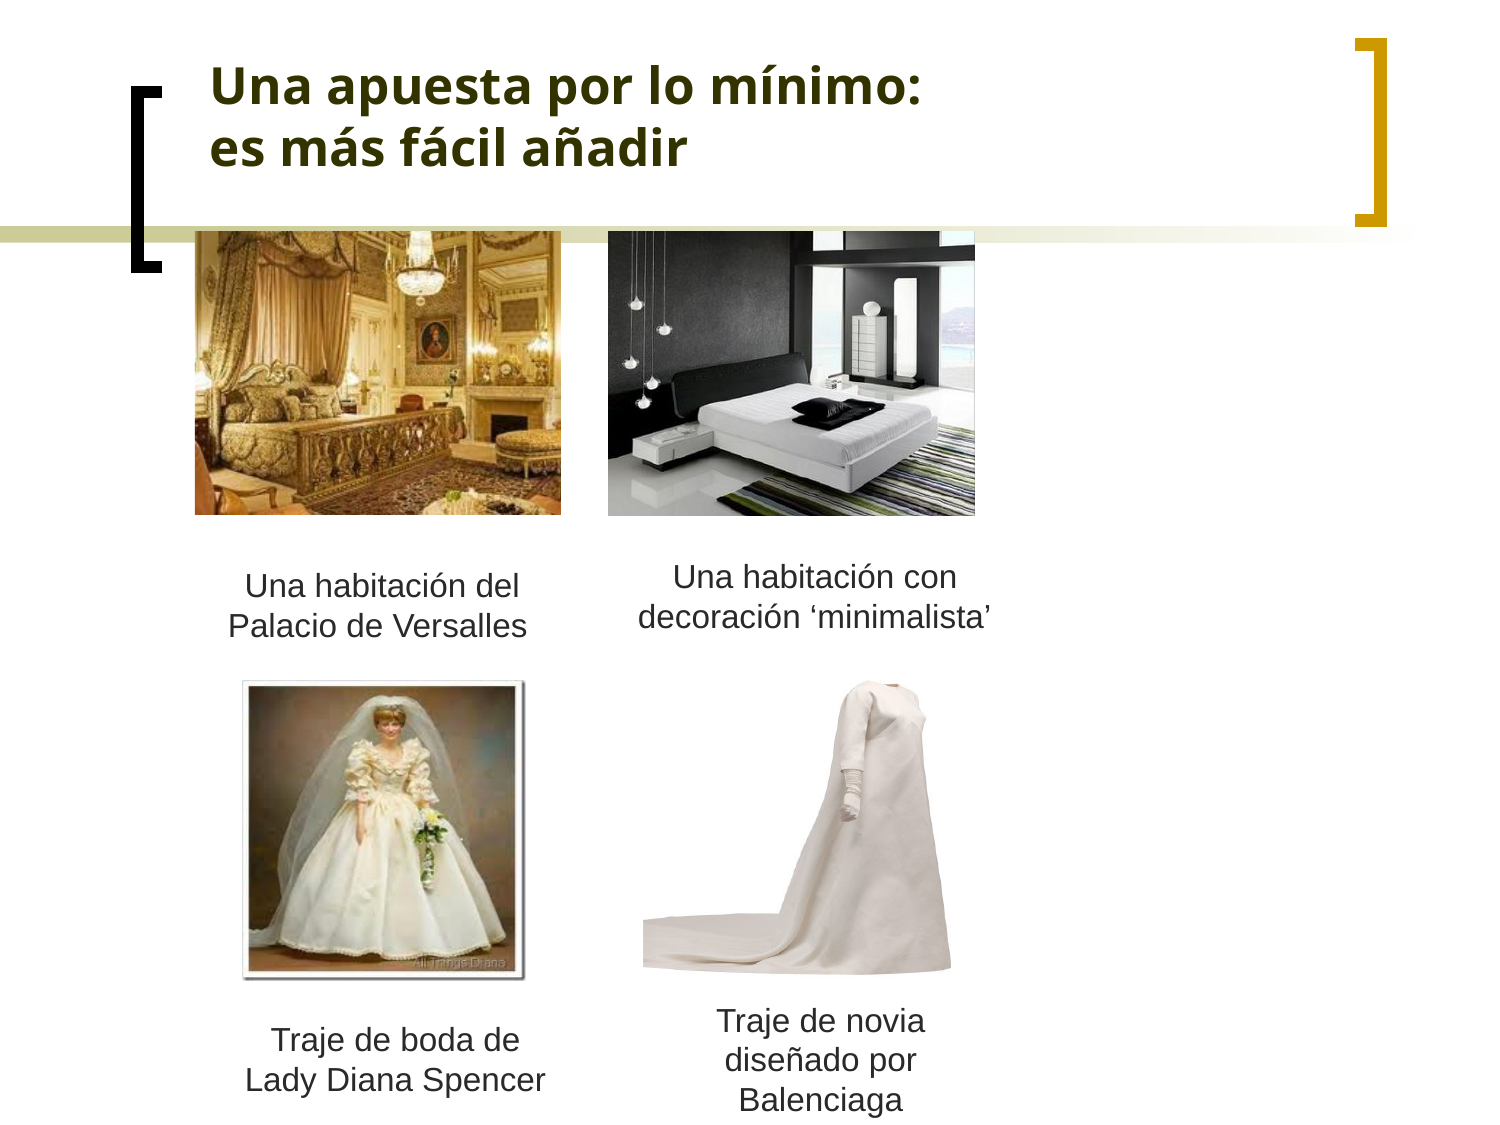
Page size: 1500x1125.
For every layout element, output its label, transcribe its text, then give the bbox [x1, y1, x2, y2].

text_box Una habitación del Palacio de Versalles Versalles [193, 560, 563, 653]
picture [608, 231, 975, 516]
text_box Traje de novia diseñado por Balenciaga [642, 1021, 1000, 1096]
picture [643, 680, 952, 981]
title Una apuesta por lo mínimo: es más fácil añadir [194, 45, 1270, 184]
picture [194, 231, 562, 516]
text_box Una habitación con decoración ‘minimalista’ [606, 537, 1024, 653]
picture [241, 680, 526, 981]
text_box Traje de boda de Lady Diana Spencer [216, 1021, 575, 1096]
list [29, 184, 1483, 1125]
